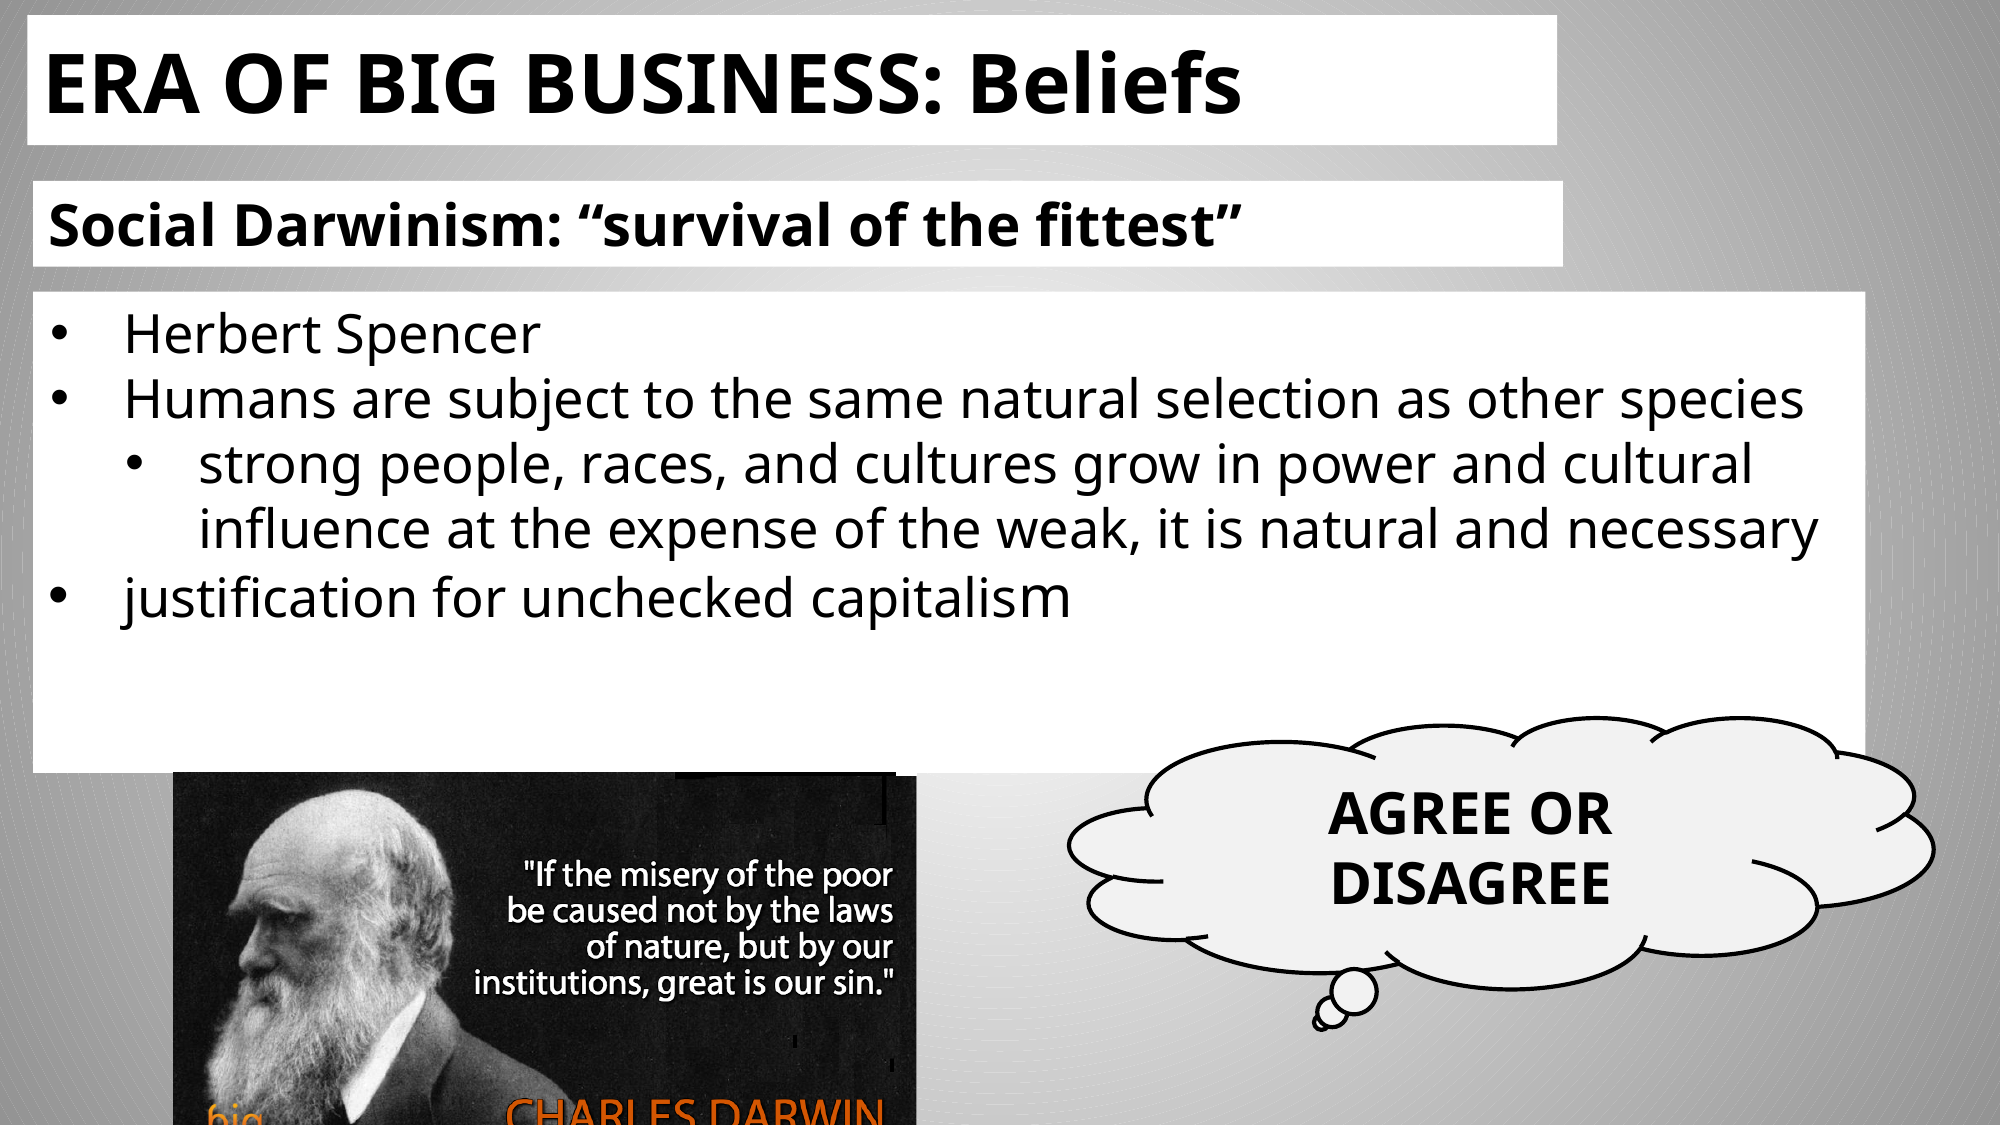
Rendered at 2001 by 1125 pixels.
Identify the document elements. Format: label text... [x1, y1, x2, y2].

text_box AGREE OR DISAGREE [1068, 718, 1934, 1030]
text_box Social Darwinism: “survival of the fittest” [33, 180, 1563, 267]
title ERA OF BIG BUSINESS: Beliefs [27, 15, 1558, 146]
text_box Herbert Spencer Humans are subject to the same natural selection as other species strong people, races, and cultures grow in power and cultural influence at the expense of the weak, it is natural and necessary justification for unchecked capitalism [33, 291, 1866, 773]
picture [173, 772, 917, 1125]
